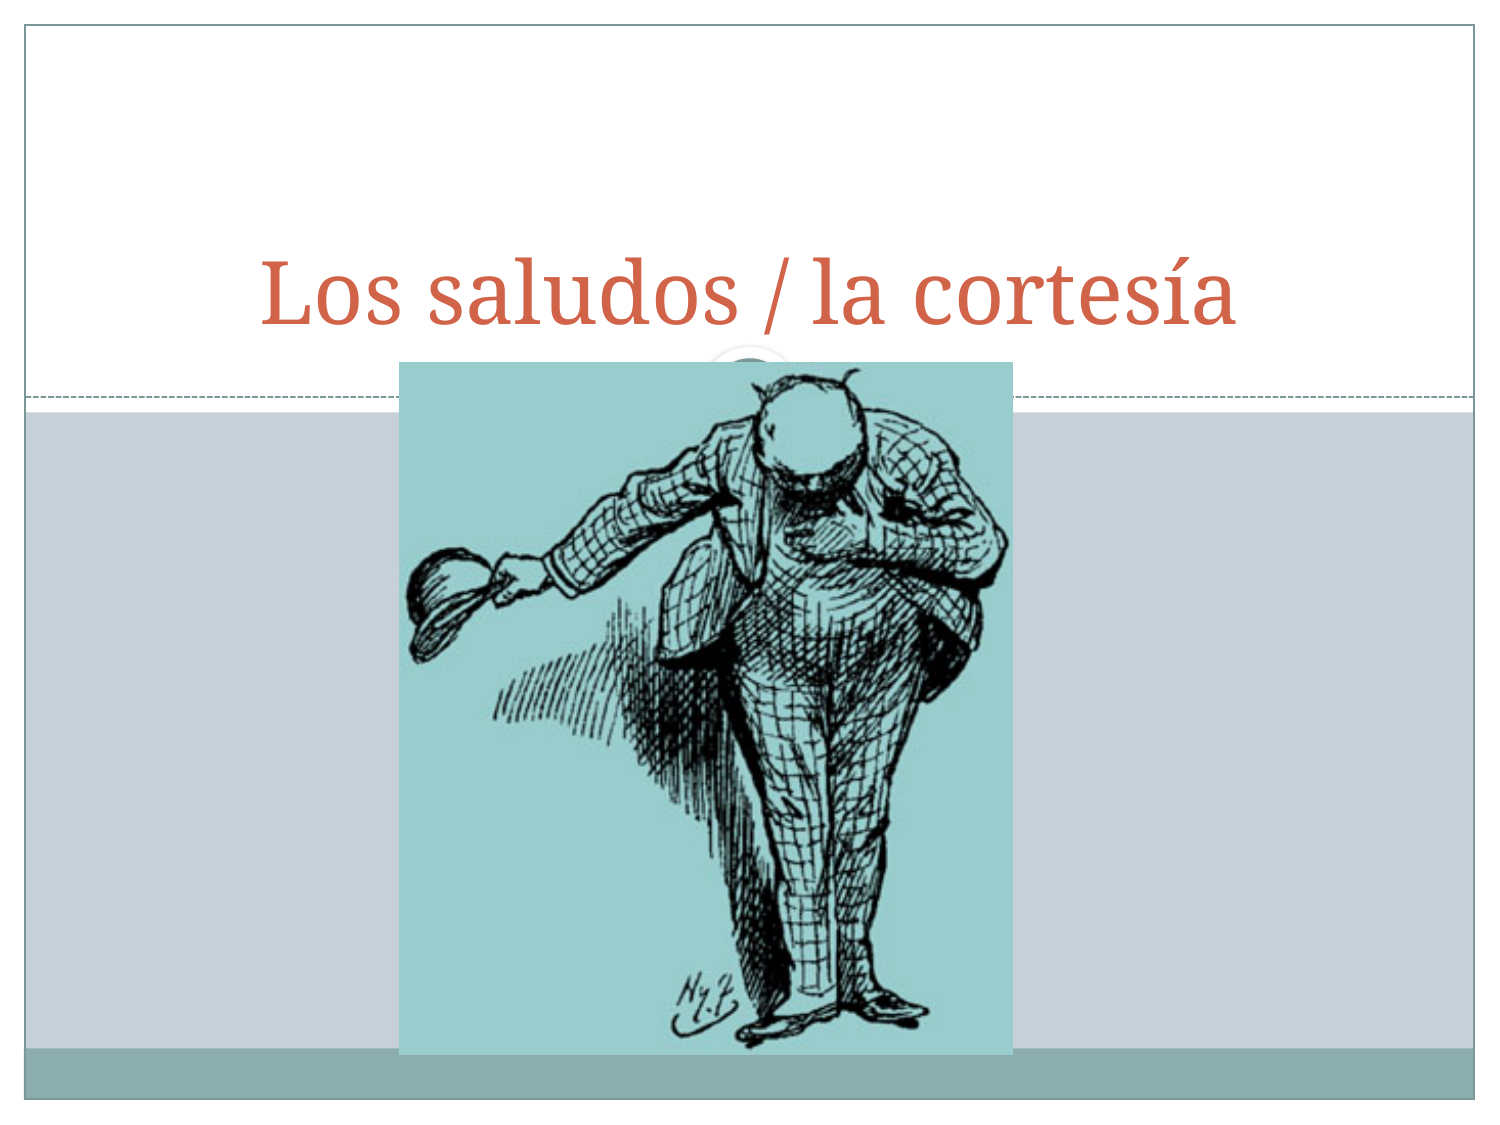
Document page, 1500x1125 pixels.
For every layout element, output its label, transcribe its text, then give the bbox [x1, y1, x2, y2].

picture [399, 362, 1013, 1055]
title Los saludos / la cortesía [112, 62, 1388, 350]
